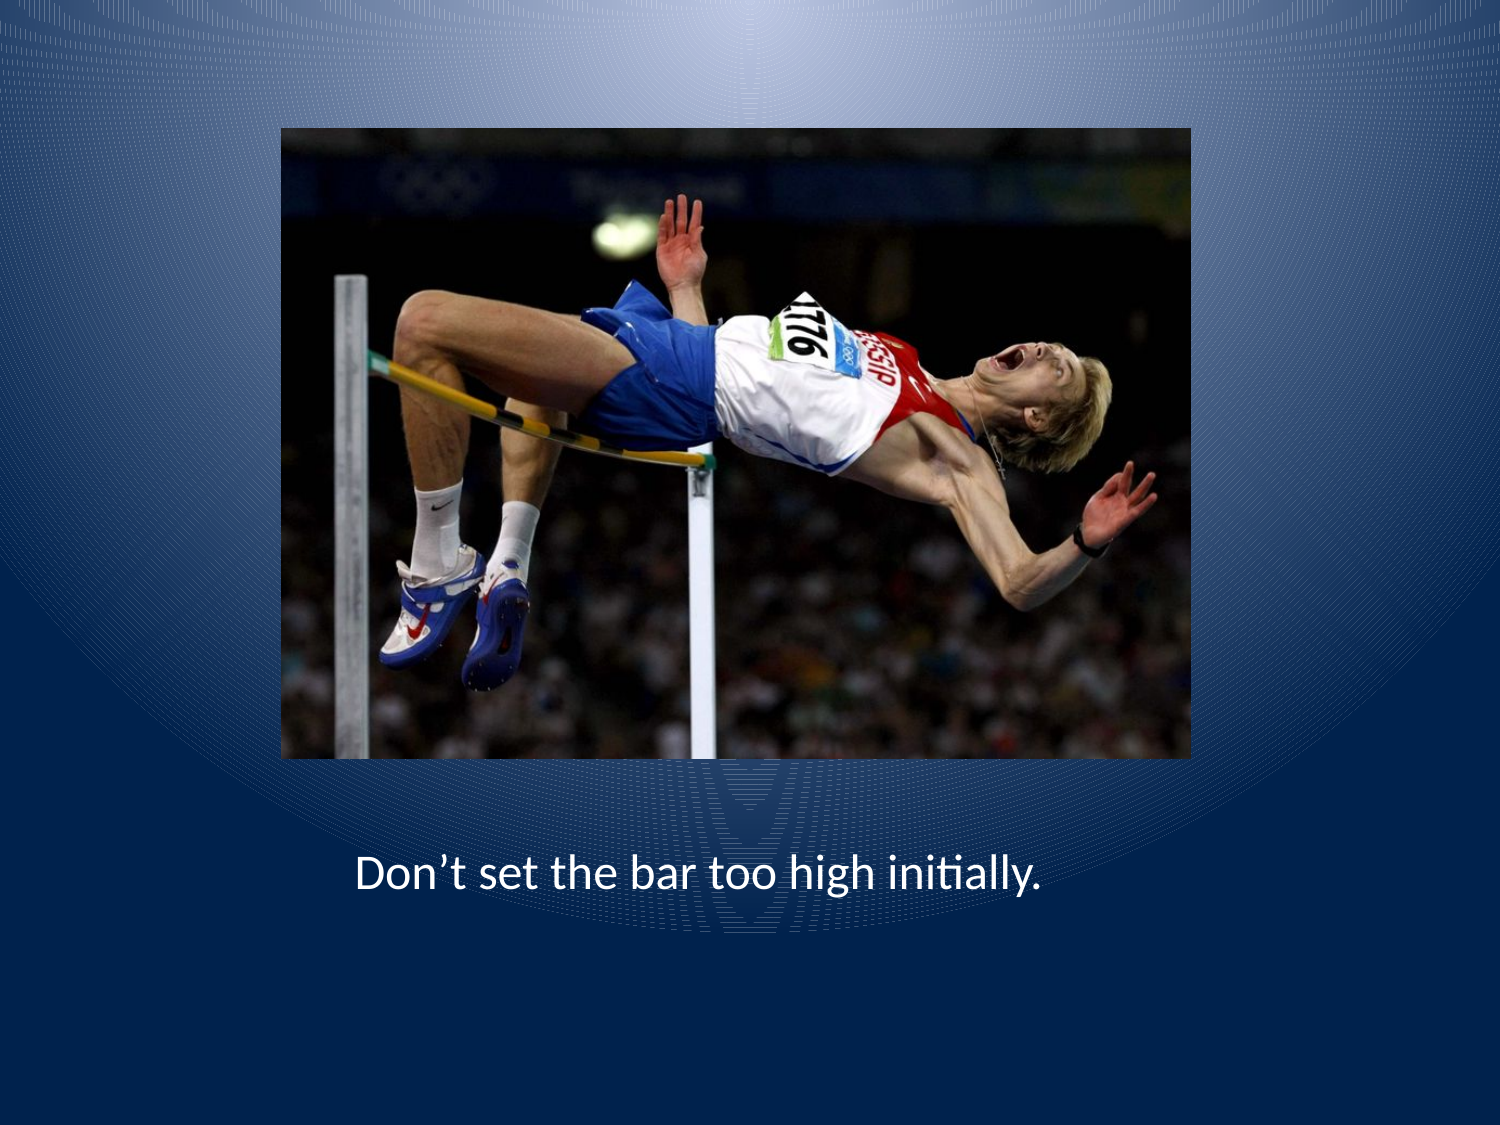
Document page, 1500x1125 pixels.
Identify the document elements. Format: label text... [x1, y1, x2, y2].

picture [280, 128, 1191, 760]
text_box Don’t set the bar too high initially. [339, 831, 1348, 907]
